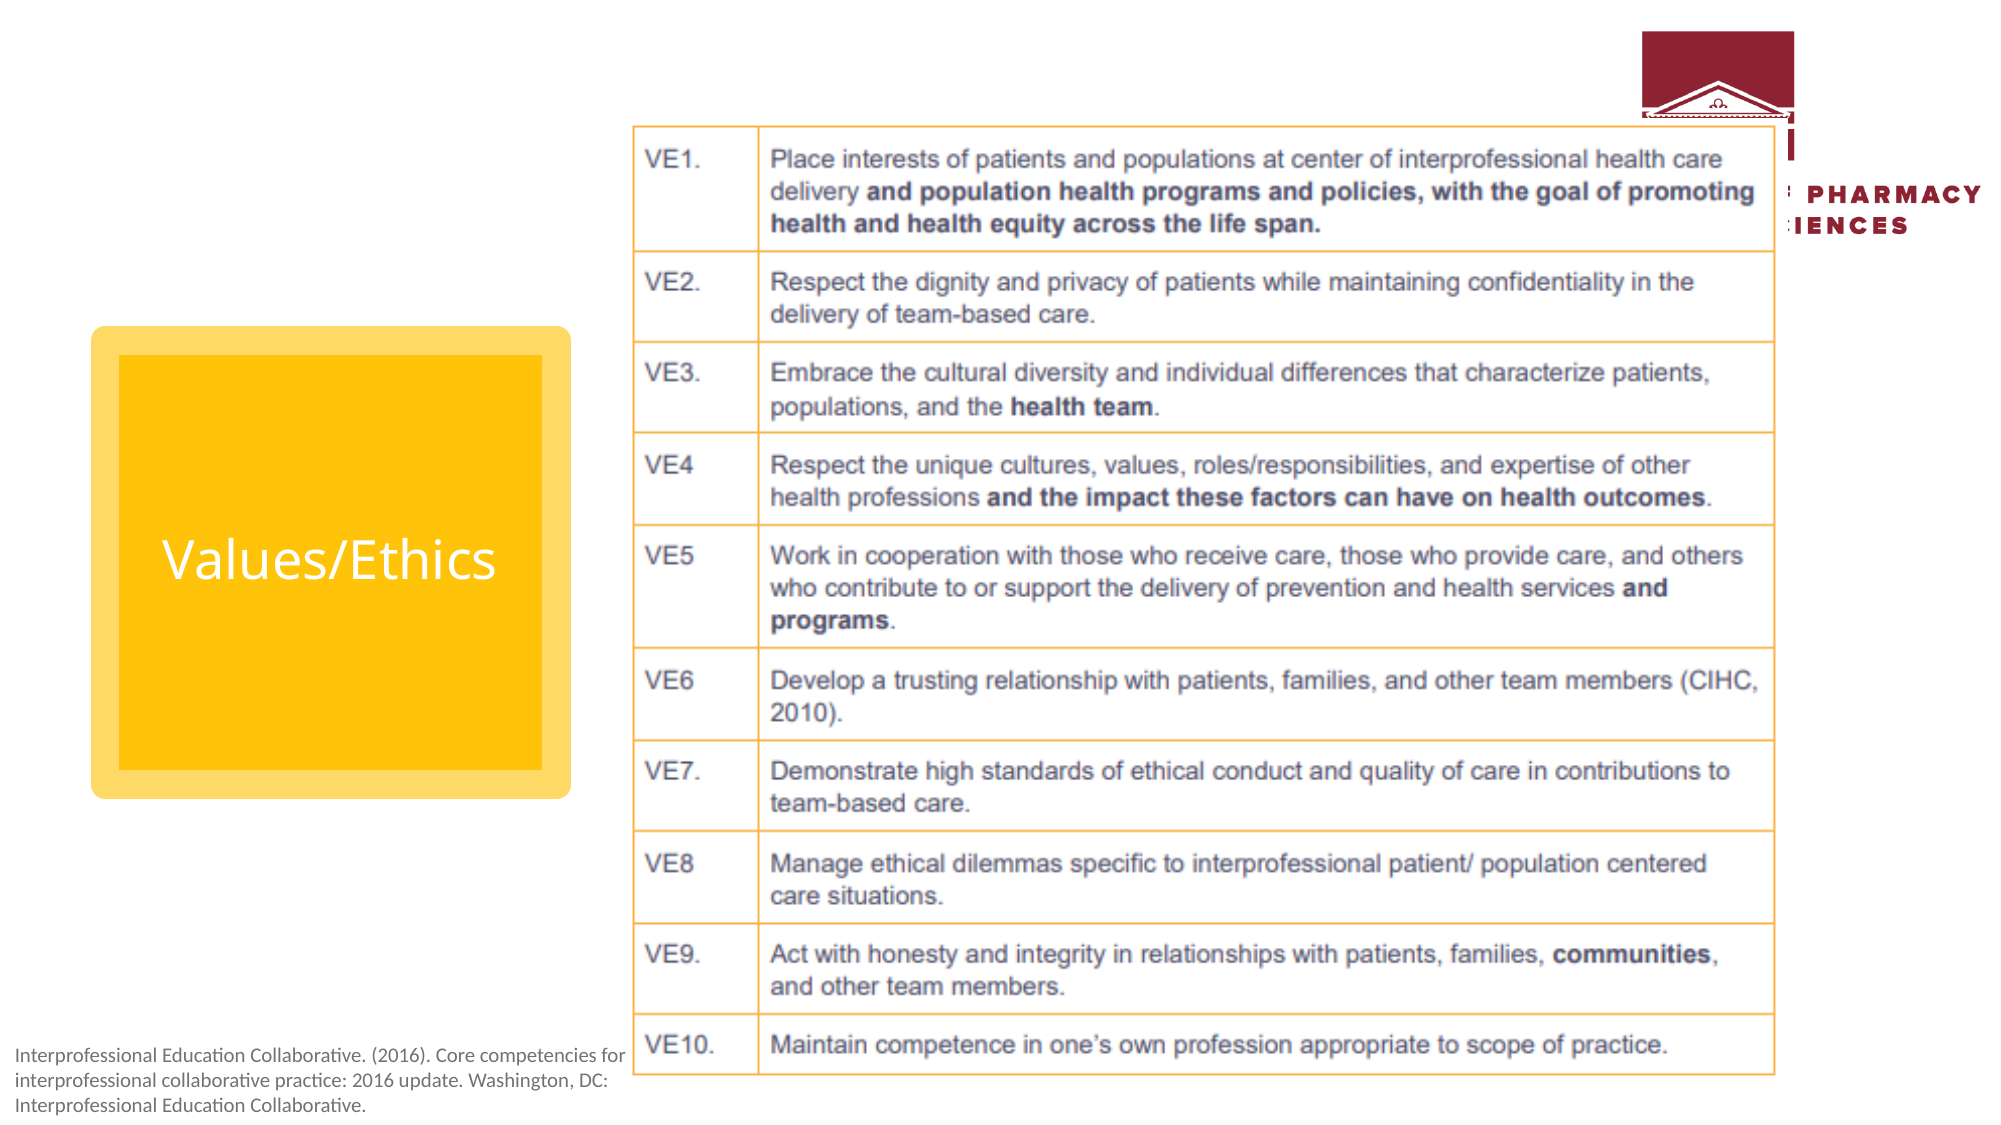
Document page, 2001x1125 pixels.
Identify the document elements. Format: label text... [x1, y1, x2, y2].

picture [1435, 0, 2000, 270]
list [625, 118, 1788, 1086]
title Values/Ethics [105, 340, 557, 785]
text_box Interprofessional Education Collaborative. (2016). Core competencies for interprofessional collaborative practice: 2016 update. Washington, DC: Interprofessional Education Collaborative. [0, 1034, 699, 1124]
